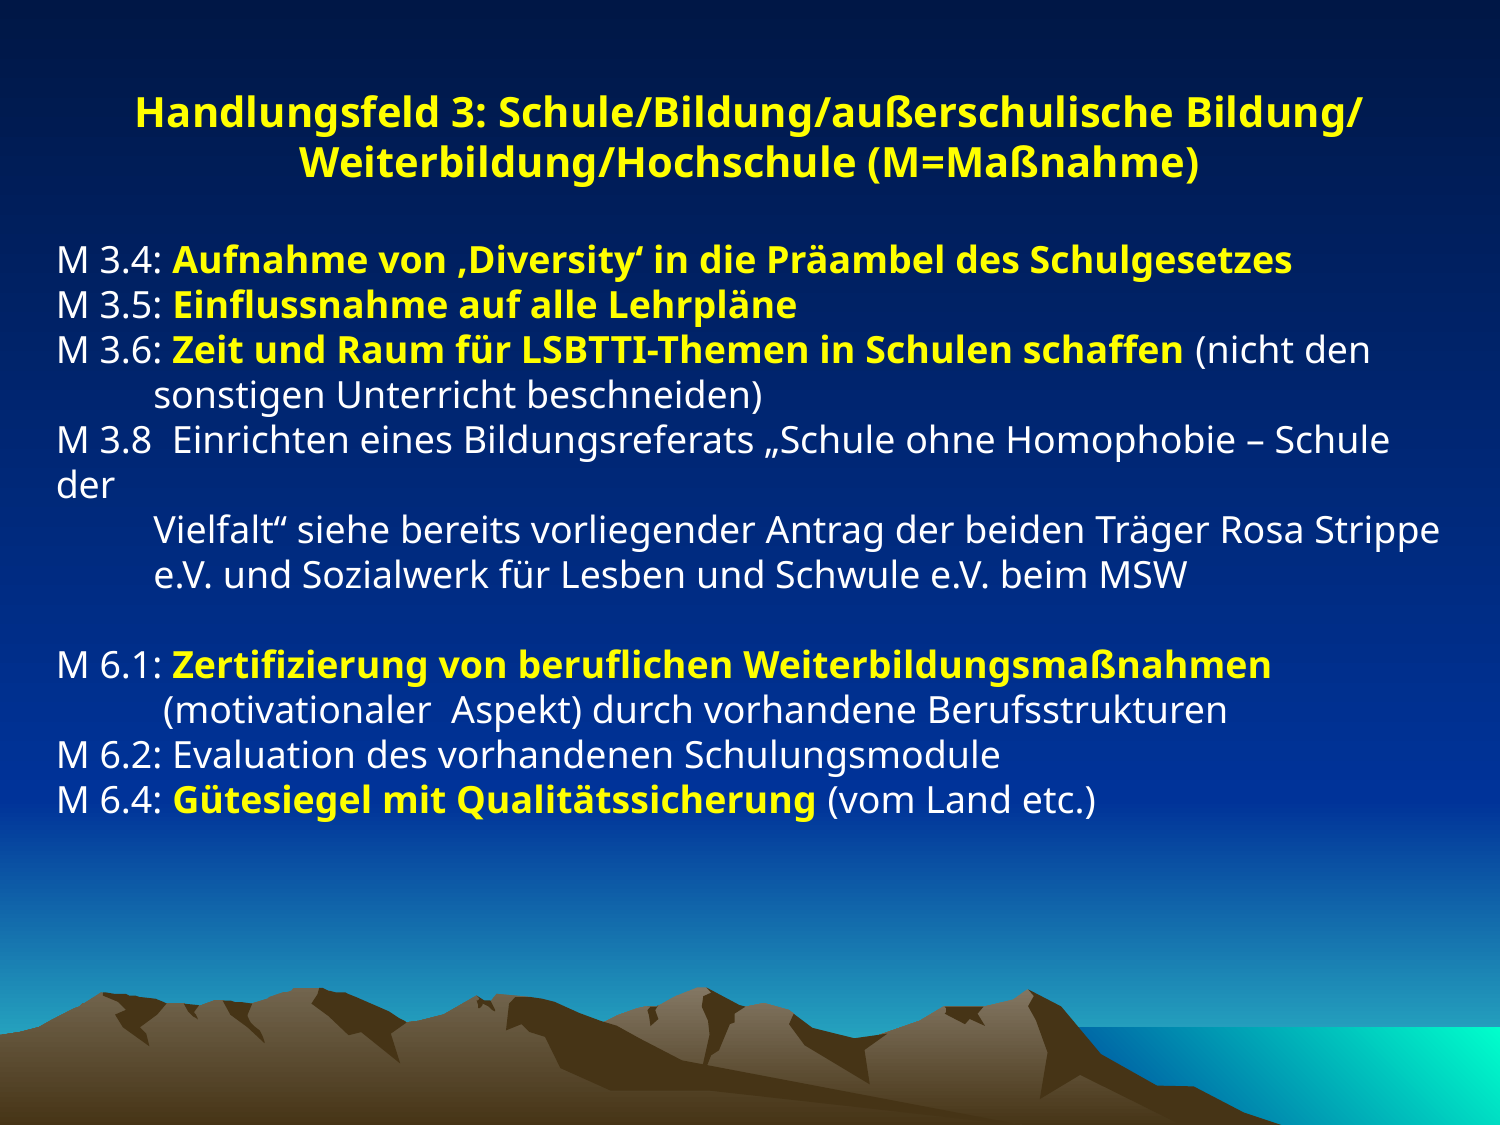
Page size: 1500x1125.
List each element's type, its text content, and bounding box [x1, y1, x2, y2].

text_box Handlungsfeld 3: Schule/Bildung/außerschulische Bildung/ Weiterbildung/Hochschule (M=Maßnahme) M 3.4: Aufnahme von ,Diversity‘ in die Präambel des Schulgesetzes M 3.5: Einflussnahme auf alle Lehrpläne M 3.6: Zeit und Raum für LSBTTI-Themen in Schulen schaffen (nicht den sonstigen Unterricht beschneiden) M 3.8 Einrichten eines Bildungsreferats „Schule ohne Homophobie – Schule der Vielfalt“ siehe bereits vorliegender Antrag der beiden Träger Rosa Strippe e.V. und Sozialwerk für Lesben und Schwule e.V. beim MSW M 6.1: Zertifizierung von beruflichen Weiterbildungsmaßnahmen (motivationaler Aspekt) durch vorhandene Berufsstrukturen M 6.2: Evaluation des vorhandenen Schulungsmodule M 6.4: Gütesiegel mit Qualitätssicherung (vom Land etc.) [41, 78, 1459, 828]
